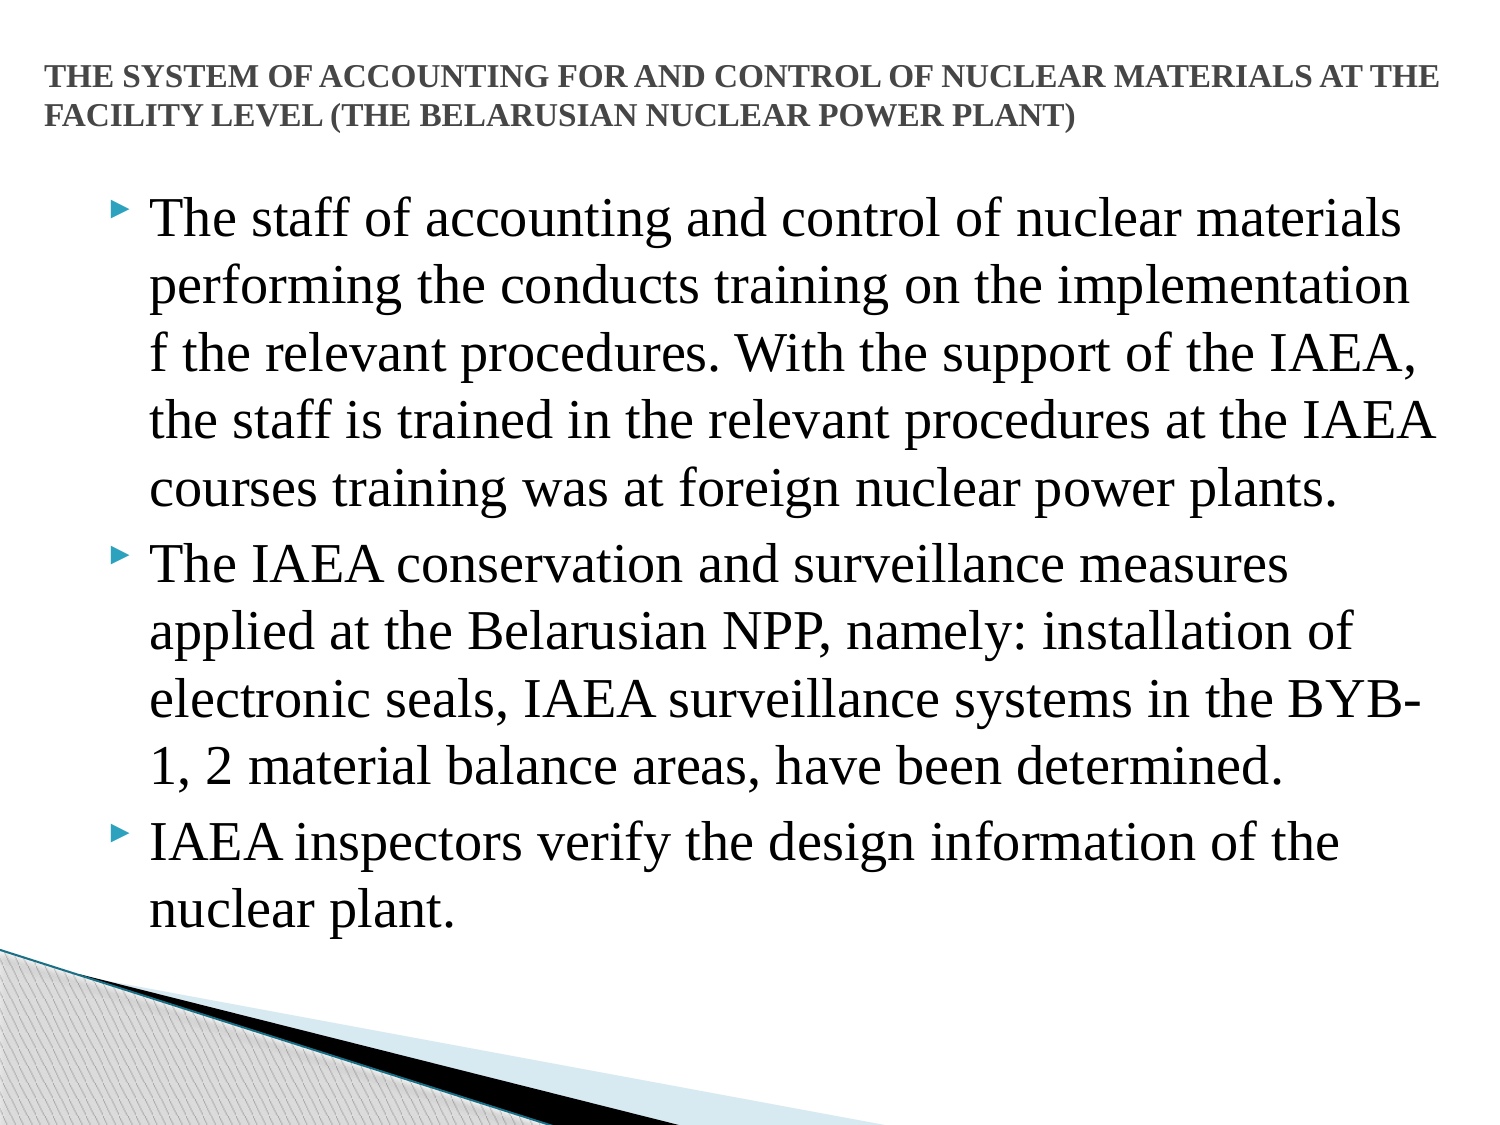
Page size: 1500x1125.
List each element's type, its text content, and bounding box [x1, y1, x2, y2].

title THE SYSTEM OF ACCOUNTING FOR AND CONTROL OF NUCLEAR MATERIALS AT THE FACILITY LEVEL (THE BELARUSIAN NUCLEAR POWER PLANT) [29, 0, 1459, 188]
list The staff of accounting and control of nuclear materials performing the conducts training on the implementation f the relevant procedures. With the support of the IAEA, the staff is trained in the relevant procedures at the IAEA courses training was at foreign nuclear power plants. The IAEA conservation and surveillance measures applied at the Belarusian NPP, namely: installation of electronic seals, IAEA surveillance systems in the BYB-1, 2 material balance areas, have been determined. IAEA inspectors verify the design information of the nuclear plant. [75, 188, 1459, 1083]
